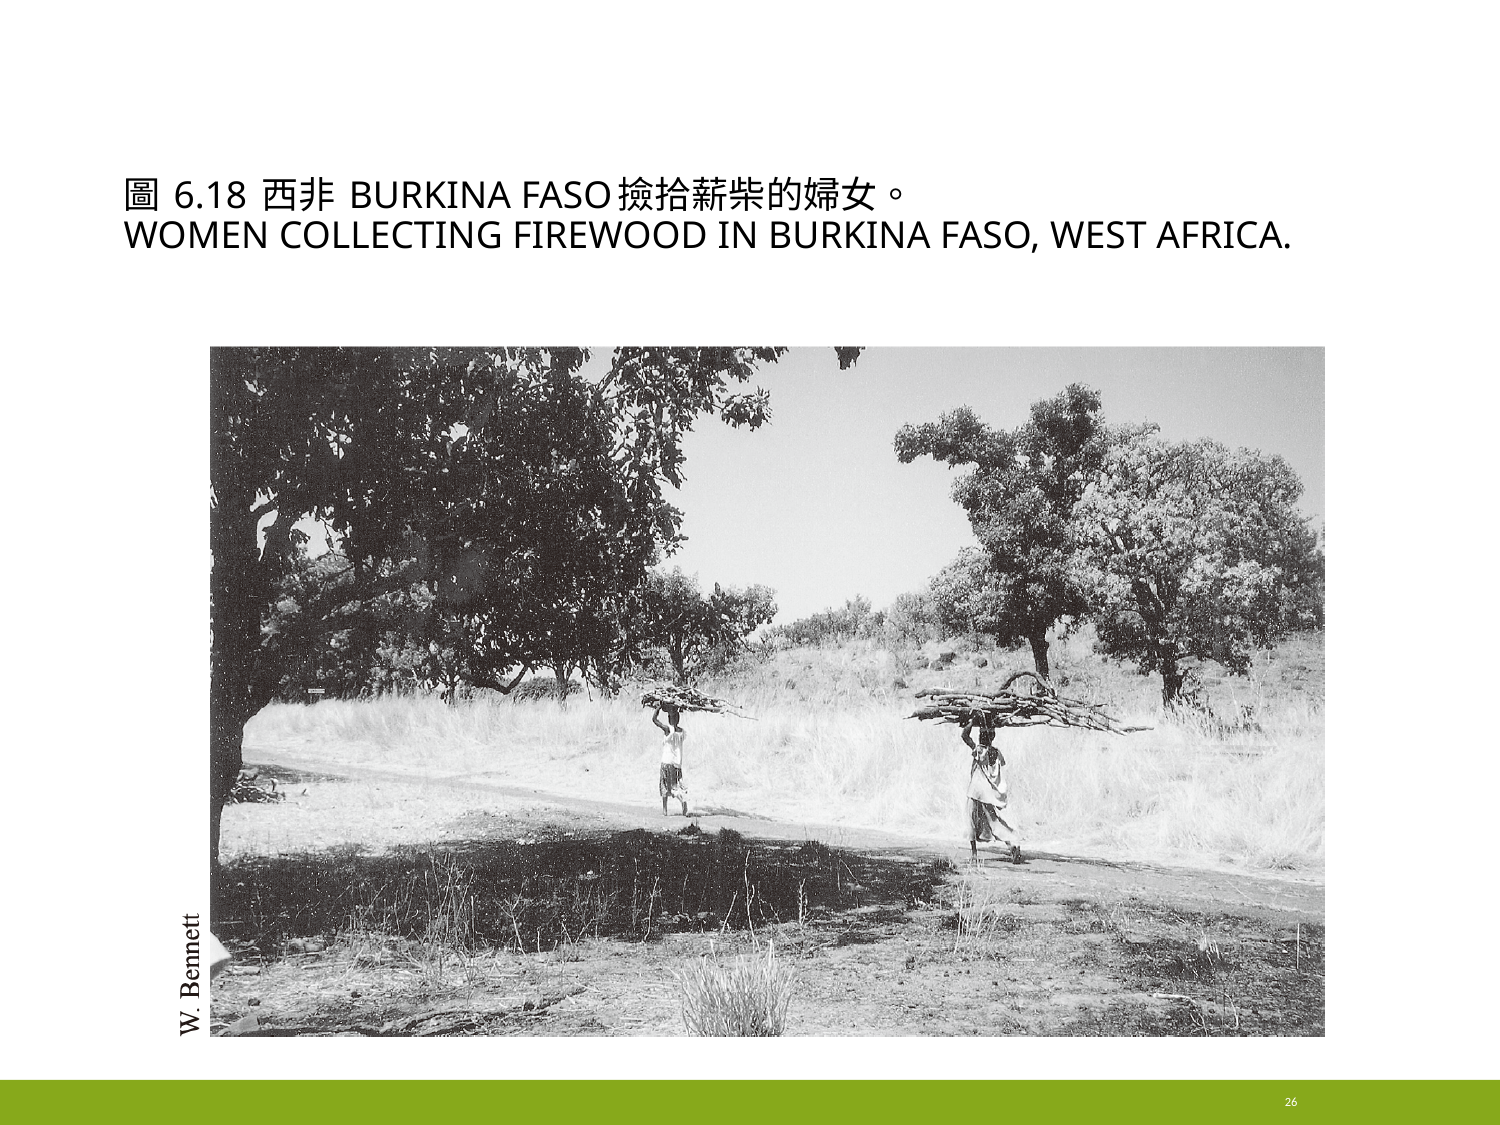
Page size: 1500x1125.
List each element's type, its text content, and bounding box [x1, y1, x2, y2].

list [160, 328, 1340, 1050]
title 圖 6.18 西非 Burkina Faso撿拾薪柴的婦女。 Women collecting firewood in Burkina Faso, West Africa. [108, 166, 1392, 265]
slide_number 26 [1217, 1082, 1313, 1121]
